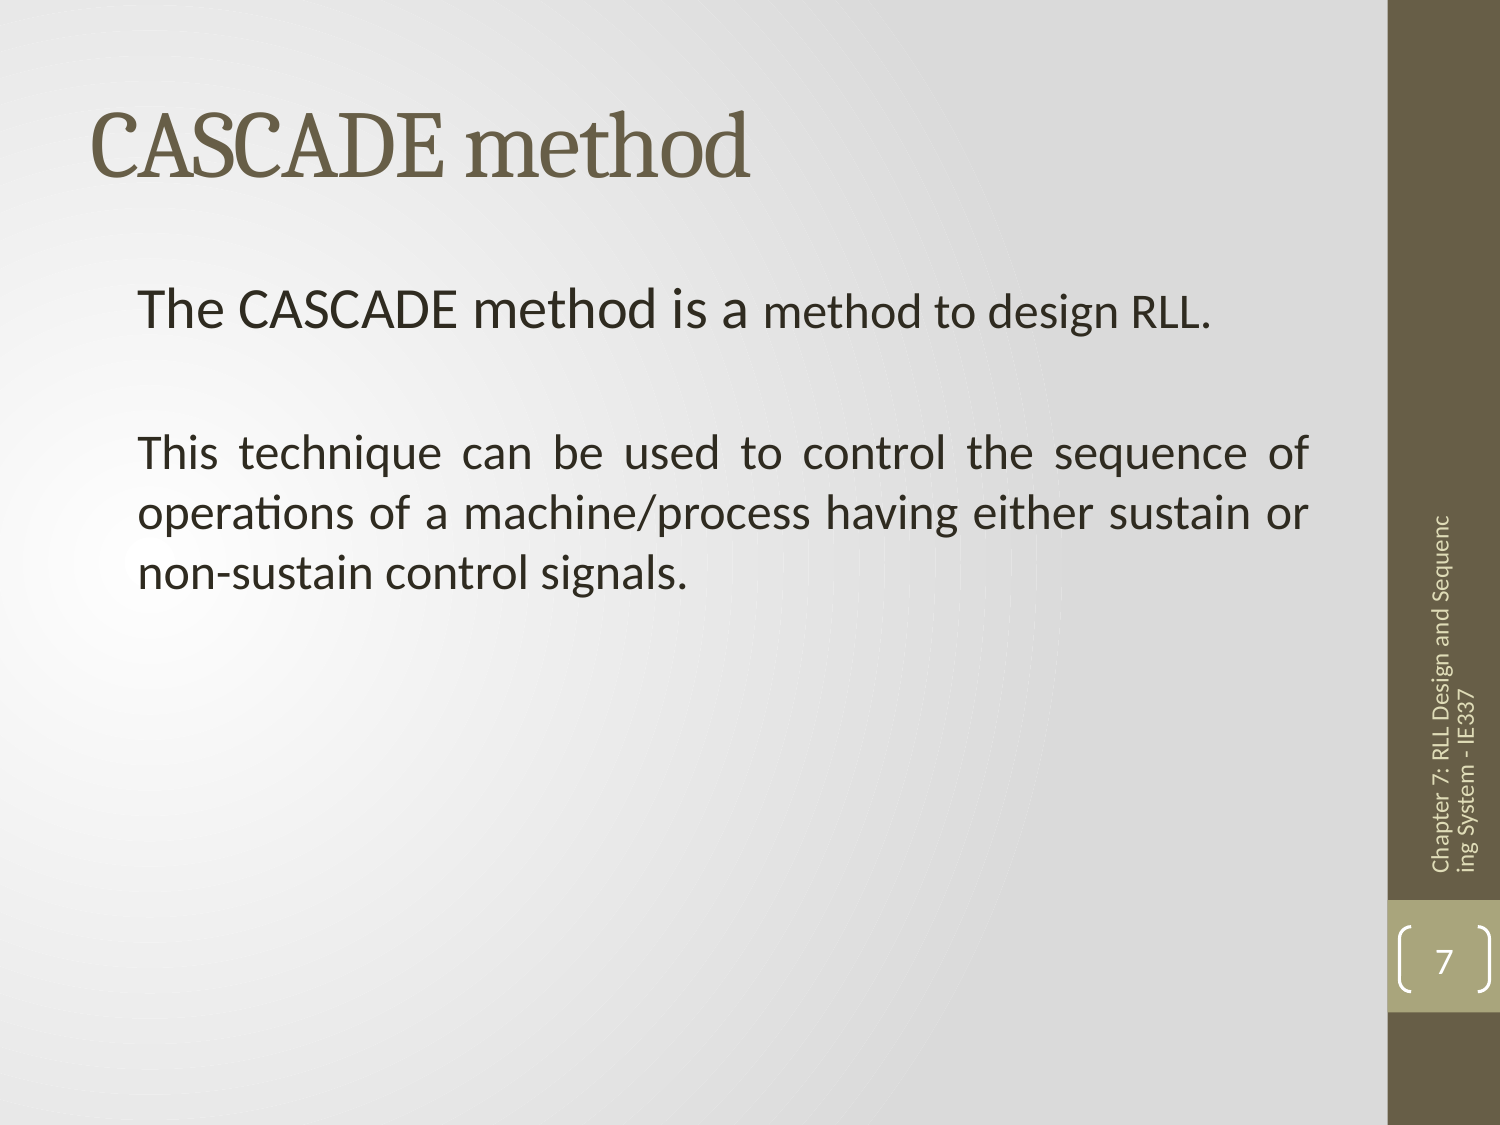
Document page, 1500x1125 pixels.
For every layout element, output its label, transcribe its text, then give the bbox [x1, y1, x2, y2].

footer Chapter 7: RLL Design and Sequencing System - IE337 [1408, 500, 1469, 889]
title CASCADE method [75, 45, 1325, 233]
slide_number 7 [1397, 925, 1492, 994]
list The CASCADE method is a method to design RLL. This technique can be used to control the sequence of operations of a machine/process having either sustain or non-sustain control signals. [75, 262, 1325, 1050]
